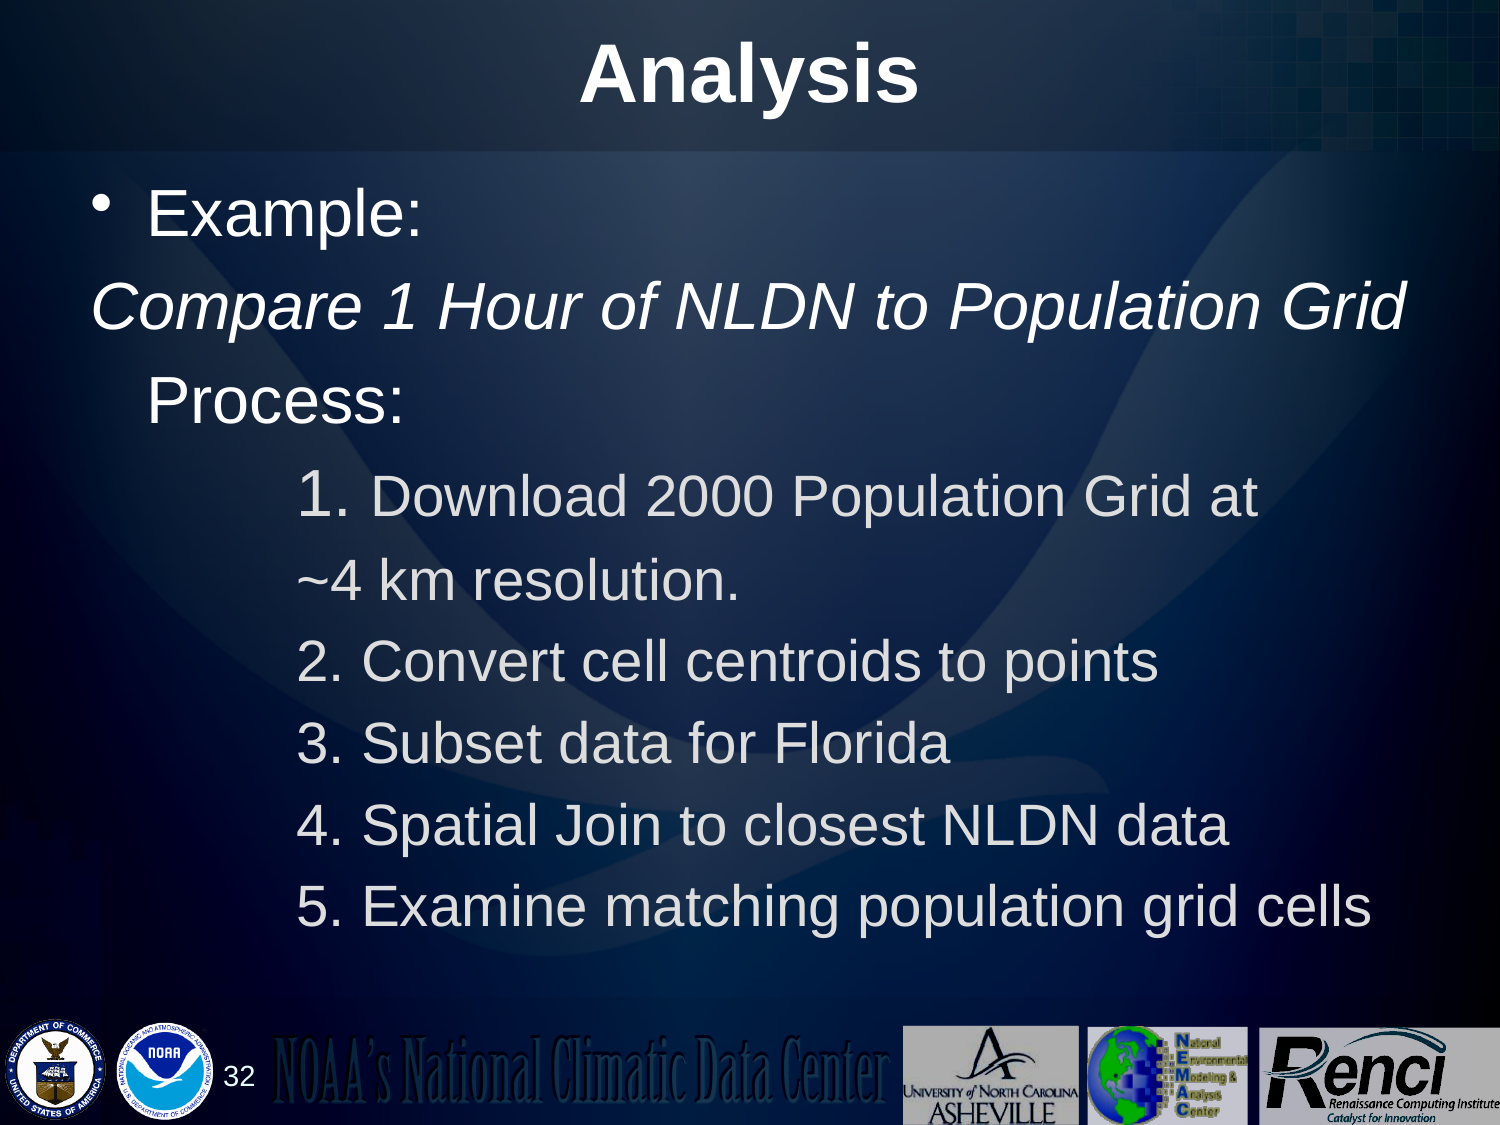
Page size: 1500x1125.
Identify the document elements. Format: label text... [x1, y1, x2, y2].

picture [0, 1015, 110, 1125]
title Analysis [74, 12, 1426, 126]
list Example: Compare 1 Hour of NLDN to Population Grid Process: 1. Download 2000 Population Grid at ~4 km resolution. 2. Convert cell centroids to points 3. Subset data for Florida 4. Spatial Join to closest NLDN data 5. Examine matching population grid cells [74, 162, 1426, 1006]
picture [112, 1018, 217, 1123]
